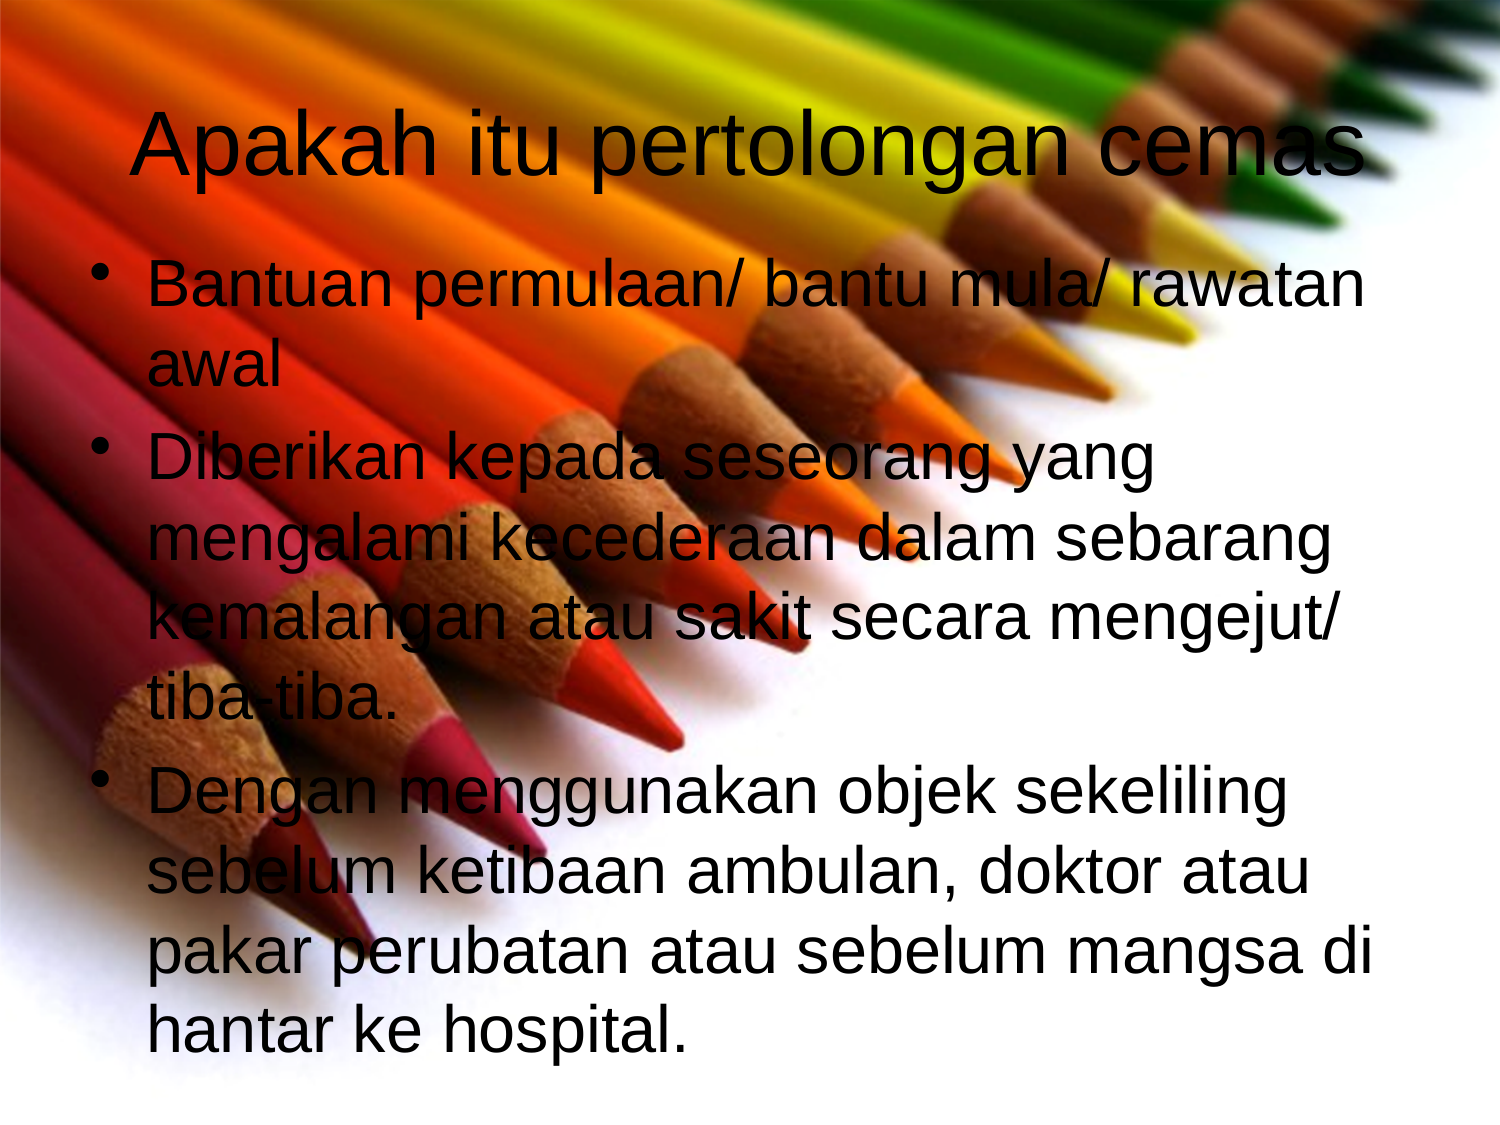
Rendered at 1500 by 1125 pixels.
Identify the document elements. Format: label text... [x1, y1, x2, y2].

picture [0, 0, 1500, 1125]
list Bantuan permulaan/ bantu mula/ rawatan awal Diberikan kepada seseorang yang mengalami kecederaan dalam sebarang kemalangan atau sakit secara mengejut/ tiba-tiba. Dengan menggunakan objek sekeliling sebelum ketibaan ambulan, doktor atau pakar perubatan atau sebelum mangsa di hantar ke hospital. [74, 232, 1426, 1080]
title Apakah itu pertolongan cemas [74, 44, 1426, 232]
